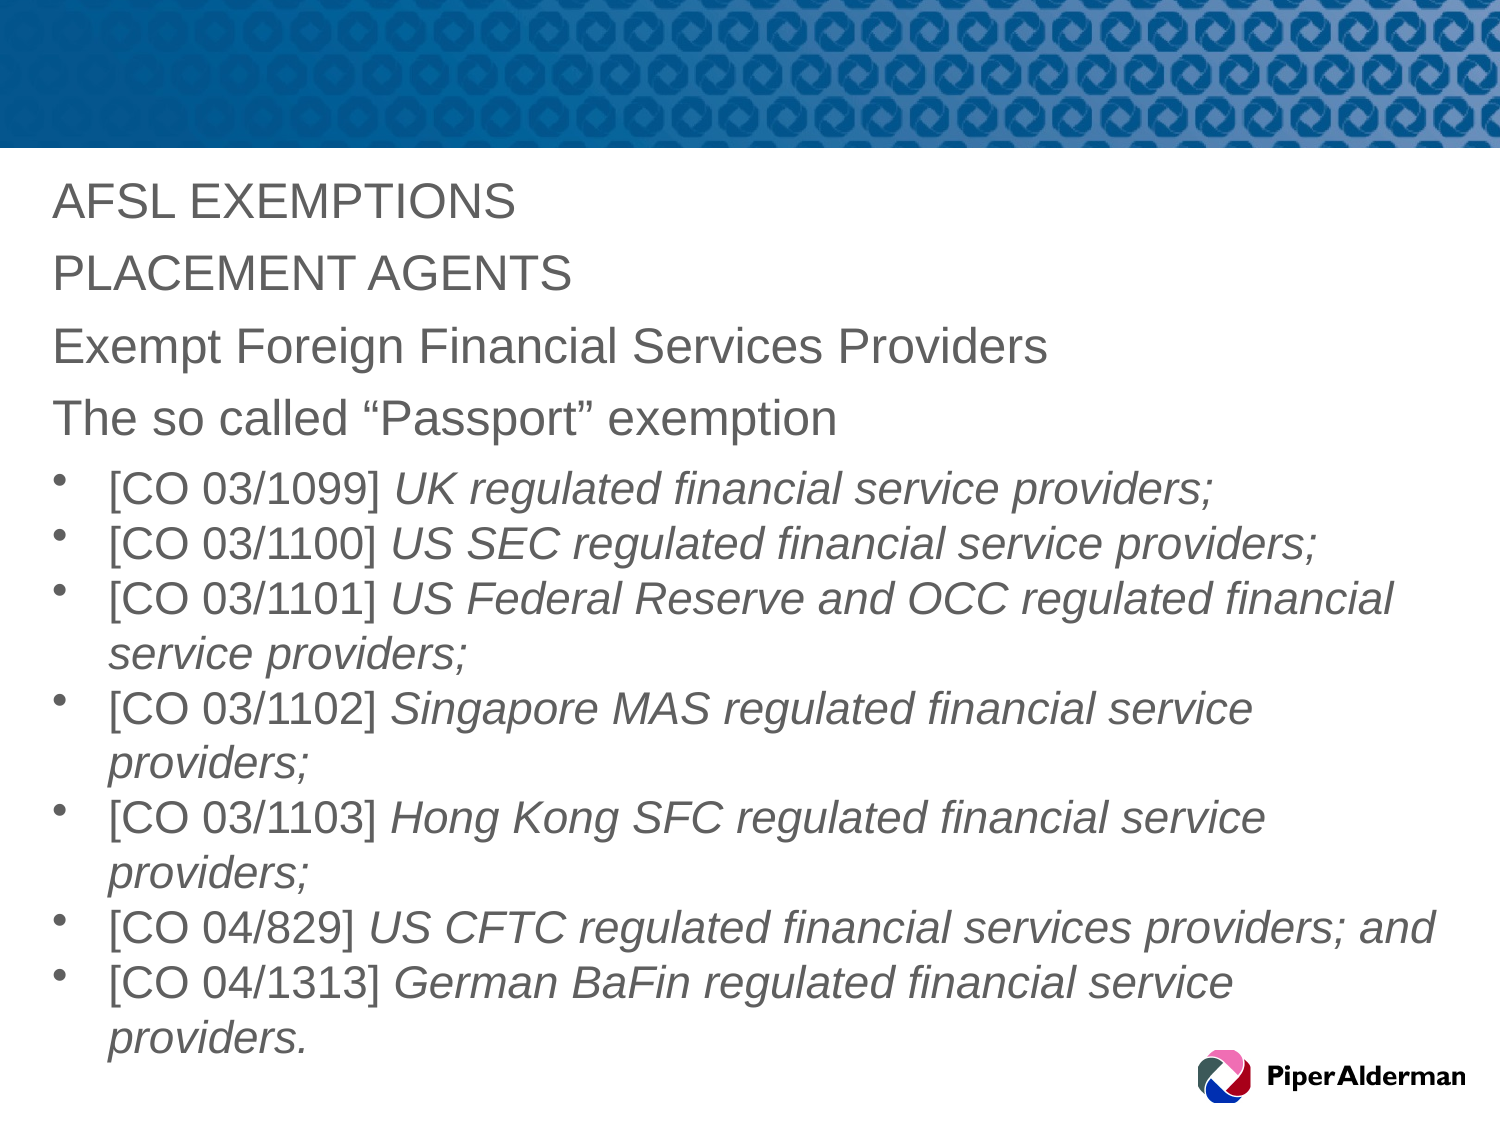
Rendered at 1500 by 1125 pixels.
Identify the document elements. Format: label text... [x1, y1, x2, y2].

picture [1198, 1050, 1465, 1103]
picture [0, 0, 1500, 148]
text_box AFSL EXEMPTIONS PLACEMENT AGENTS Exempt Foreign Financial Services Providers The so called “Passport” exemption [CO 03/1099] UK regulated financial service providers; [CO 03/1100] US SEC regulated financial service providers; [CO 03/1101] US Federal Reserve and OCC regulated financial service providers; [CO 03/1102] Singapore MAS regulated financial service providers; [CO 03/1103] Hong Kong SFC regulated financial service providers; [CO 04/829] US CFTC regulated financial services providers; and [CO 04/1313] German BaFin regulated financial service providers. [37, 160, 1455, 1071]
